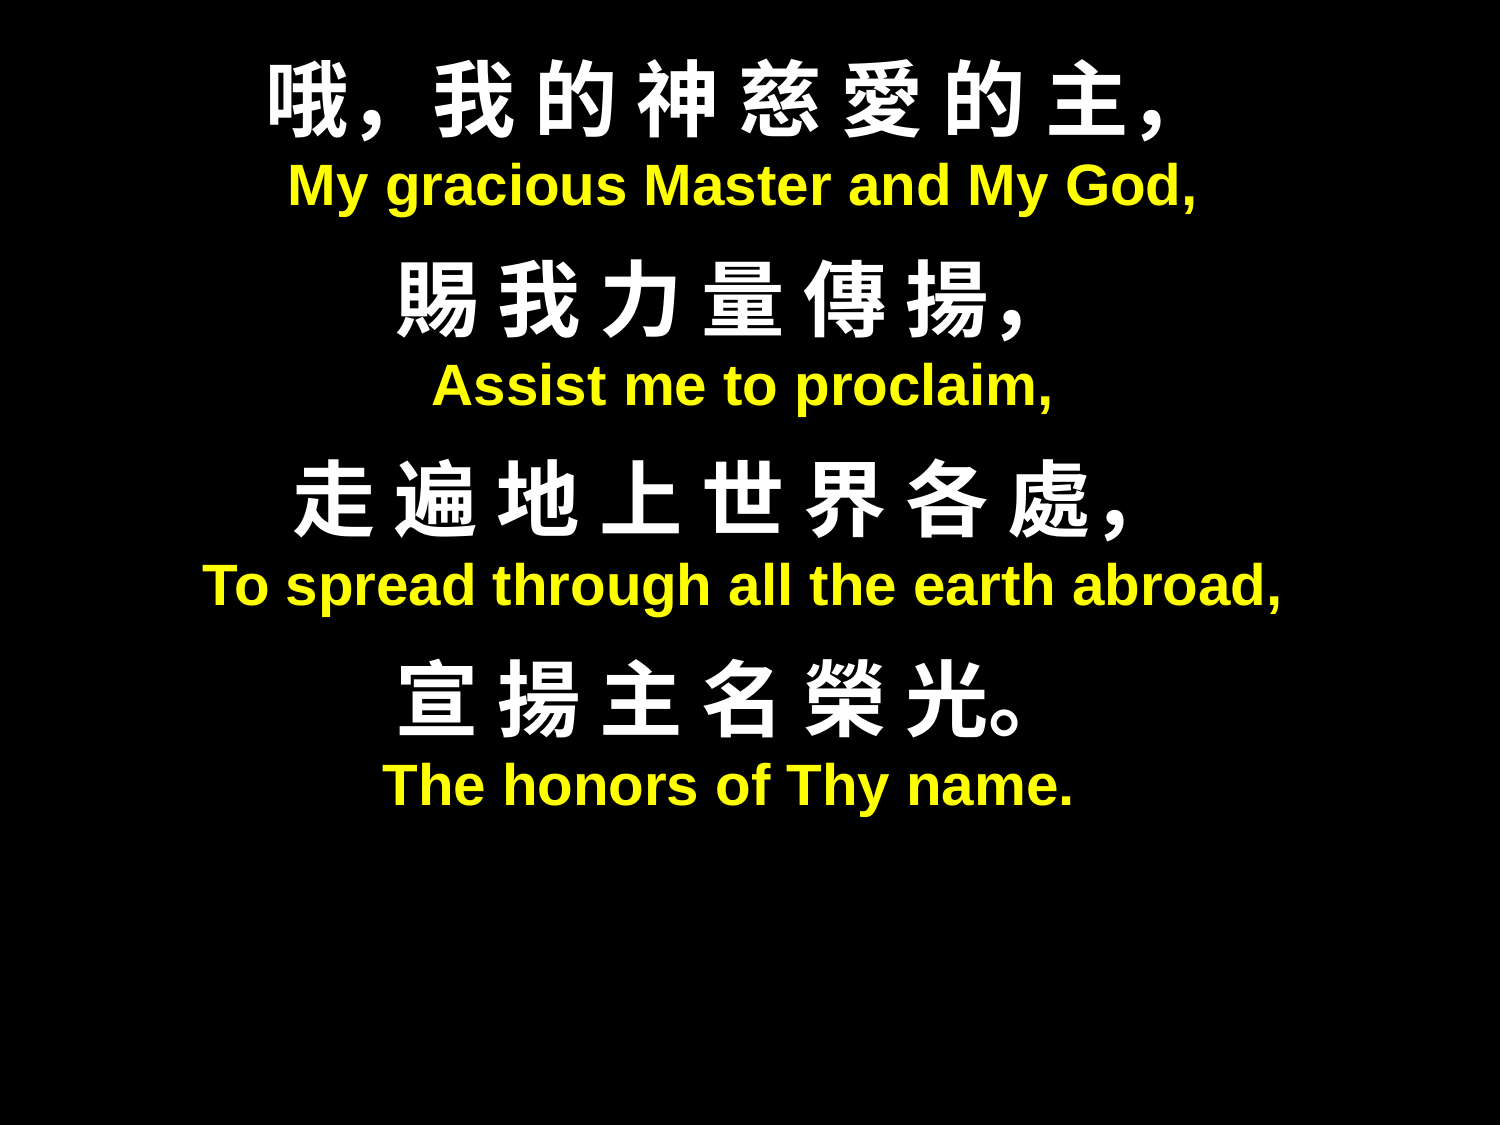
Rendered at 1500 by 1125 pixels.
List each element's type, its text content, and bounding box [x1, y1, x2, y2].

text_box 哦，我 的 神 慈 愛 的 主， My gracious Master and My God, 賜 我 力 量 傳 揚， Assist me to proclaim, 走 遍 地 上 世 界 各 處， To spread through all the earth abroad, 宣 揚 主 名 榮 光。 The honors of Thy name. [187, 40, 1299, 825]
